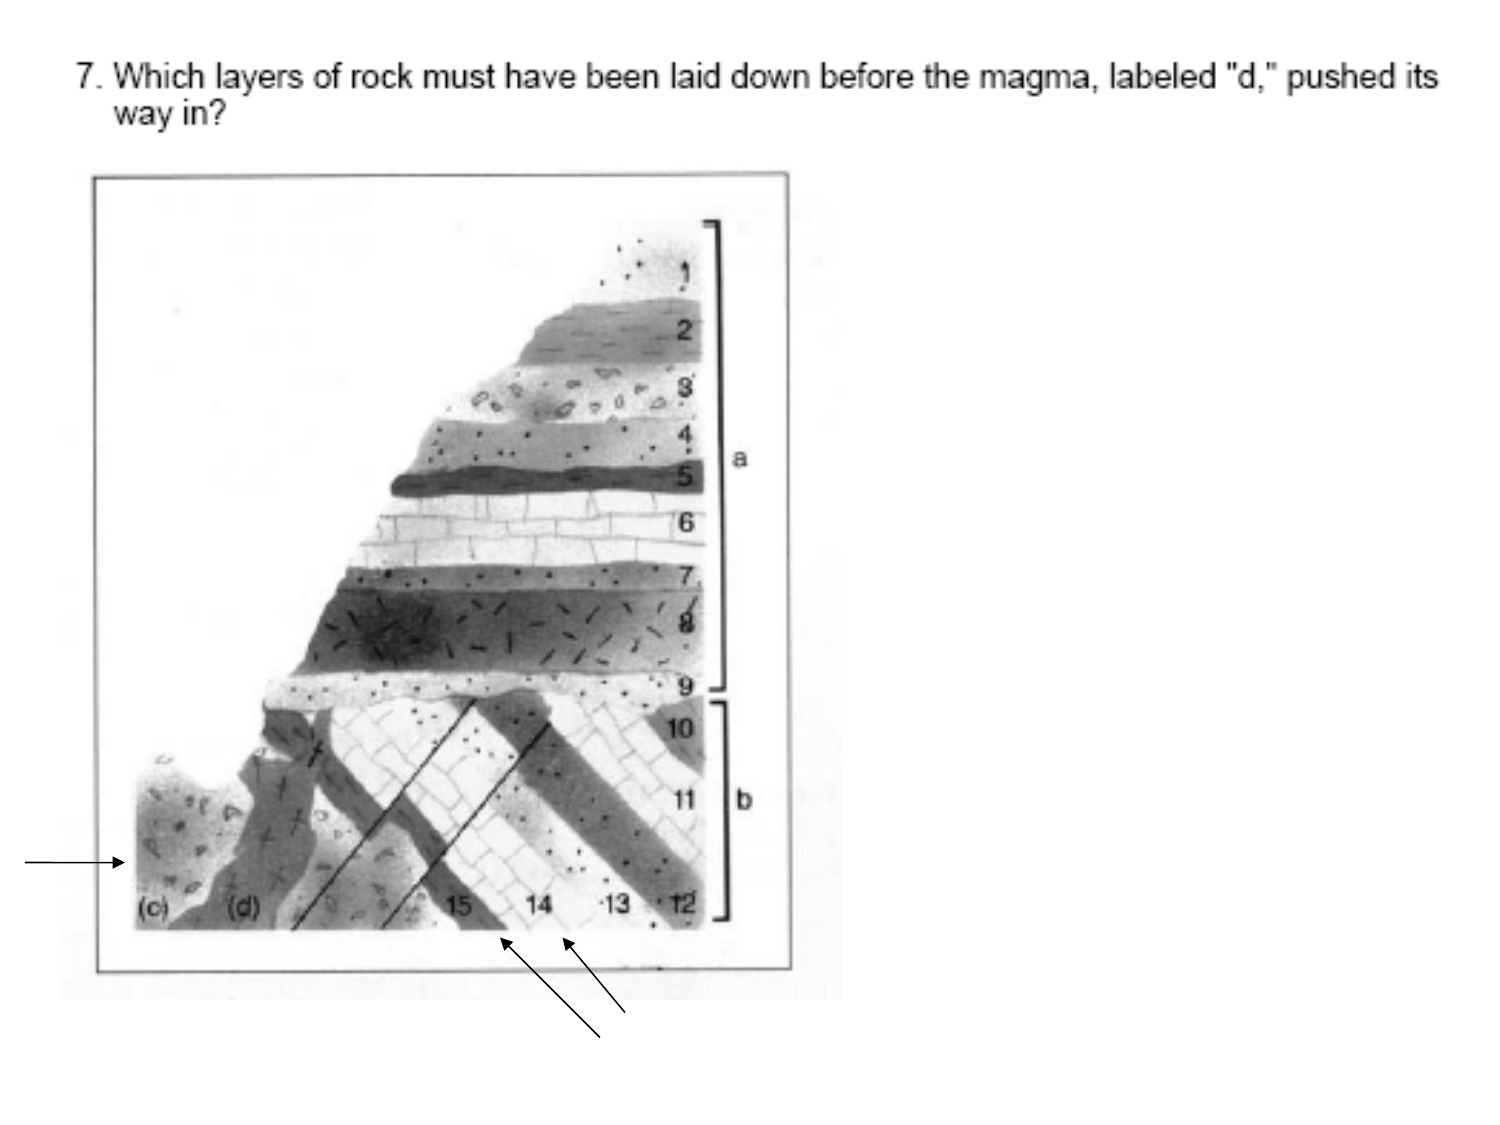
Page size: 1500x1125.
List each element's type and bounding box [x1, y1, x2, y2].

picture [12, 37, 1500, 1001]
